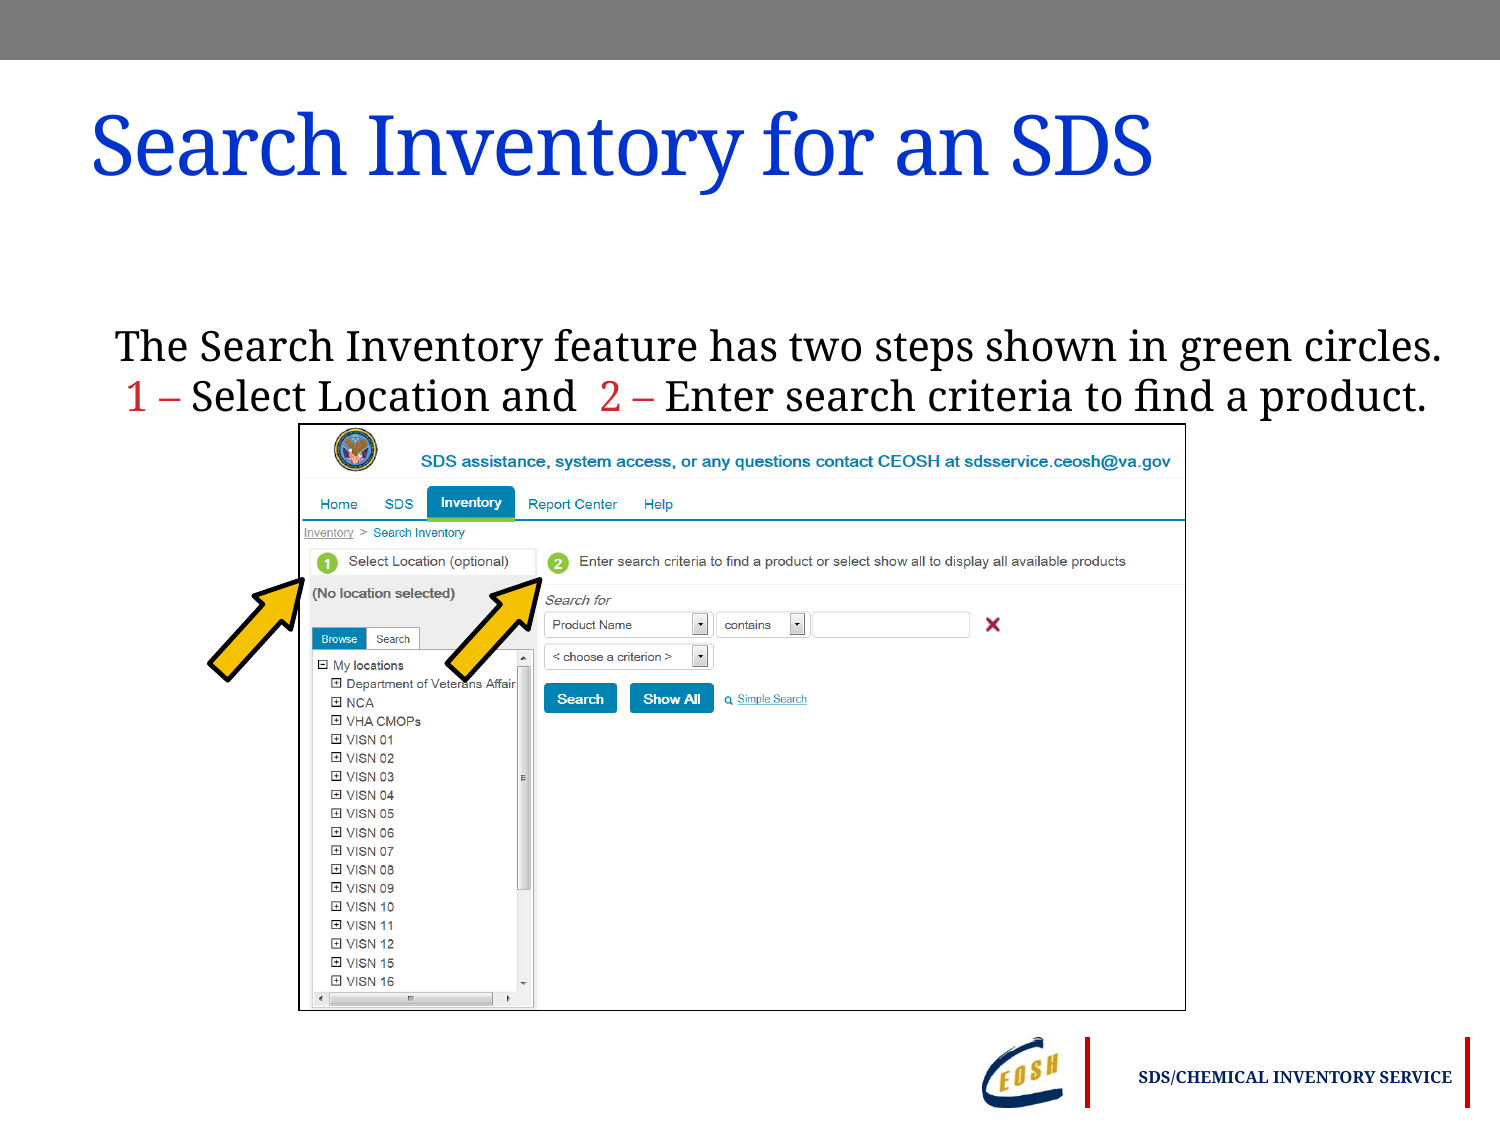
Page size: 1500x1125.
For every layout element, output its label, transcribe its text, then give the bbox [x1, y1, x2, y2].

picture [299, 424, 1185, 1011]
text_box [207, 579, 296, 683]
text_box The Search Inventory feature has two steps shown in green circles. 1 – Select Location and 2 – Enter search criteria to find a product. [99, 312, 1463, 428]
picture [982, 1037, 1063, 1108]
title Search Inventory for an SDS [75, 61, 1425, 224]
